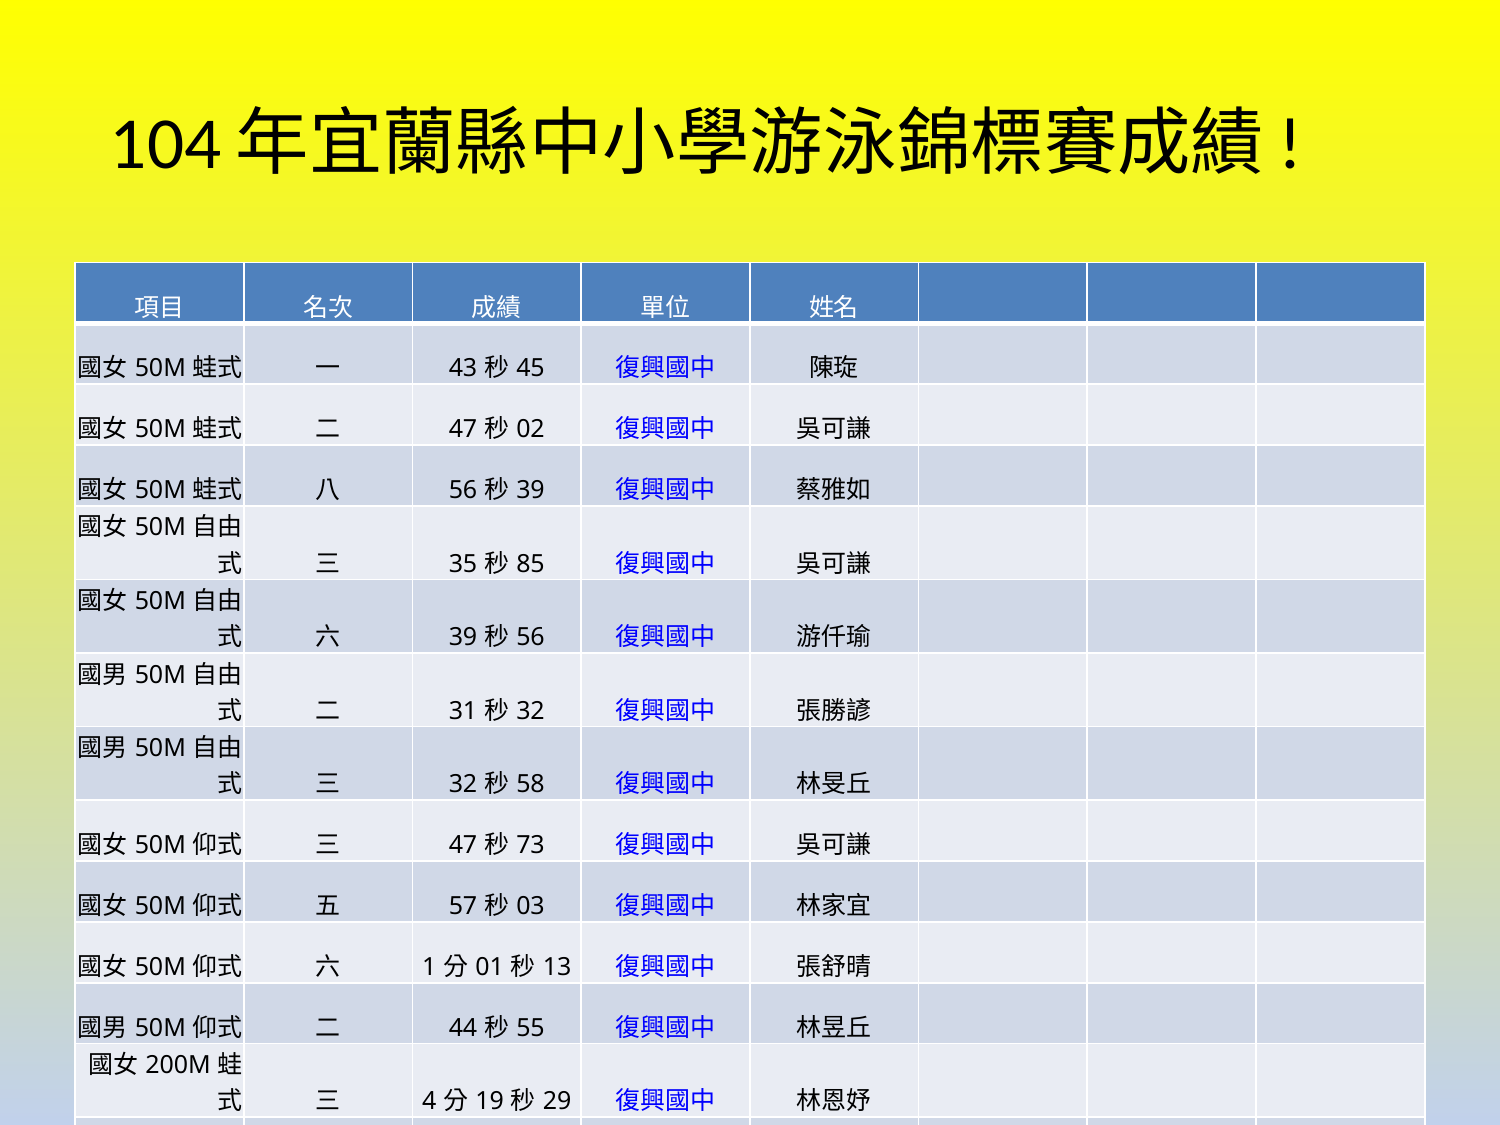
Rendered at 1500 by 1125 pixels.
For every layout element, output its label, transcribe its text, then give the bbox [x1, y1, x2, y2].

table_cell [919, 1044, 1086, 1116]
table_cell [1088, 580, 1255, 652]
table_cell 三 [245, 801, 412, 860]
table_cell 39秒56 [413, 580, 580, 652]
table_cell 四 [245, 1118, 412, 1125]
table_cell [919, 580, 1086, 652]
table_cell 吳可謙 [751, 507, 918, 579]
table_header [1257, 263, 1424, 321]
table_cell 吳可謙 [751, 801, 918, 860]
table_cell [1088, 1044, 1255, 1116]
table_cell 31秒32 [413, 654, 580, 726]
table_cell [919, 1118, 1086, 1125]
table_cell 復興國中 [582, 580, 749, 652]
table_cell [1257, 862, 1424, 921]
table_cell 復興國中 [582, 727, 749, 799]
table_cell [919, 984, 1086, 1043]
table_cell [1088, 984, 1255, 1043]
table_cell 國女50M仰式 [76, 923, 243, 982]
table_cell [1088, 385, 1255, 444]
table_cell [1088, 654, 1255, 726]
table_cell [1088, 727, 1255, 799]
table_cell 二 [245, 654, 412, 726]
table_cell 三 [245, 727, 412, 799]
table_cell 國女50M自由式 [76, 507, 243, 579]
table_cell 復興國中 [582, 507, 749, 579]
table_cell [1088, 862, 1255, 921]
table_cell 國女200M蛙式 [76, 1118, 243, 1125]
table_cell 林昱丘 [751, 984, 918, 1043]
table_cell 八 [245, 446, 412, 505]
table_cell [1257, 984, 1424, 1043]
table_cell [919, 727, 1086, 799]
table_cell 林旻丘 [751, 727, 918, 799]
table_cell [1257, 801, 1424, 860]
table_cell 陳琁 [751, 326, 918, 383]
table_header 名次 [245, 263, 412, 321]
table_cell 復興國中 [582, 862, 749, 921]
table_cell 復興國中 [582, 326, 749, 383]
table_header [919, 263, 1086, 321]
table_cell 林恩妤 [751, 1044, 918, 1116]
table_header 項目 [76, 263, 243, 321]
table_cell 國女50M自由式 [76, 580, 243, 652]
table_header 成績 [413, 263, 580, 321]
table_cell [919, 326, 1086, 383]
table_cell 復興國中 [582, 654, 749, 726]
table_cell 六 [245, 923, 412, 982]
table_cell 國男50M仰式 [76, 984, 243, 1043]
table_cell [919, 654, 1086, 726]
table_cell [1088, 507, 1255, 579]
table_cell 國女50M蛙式 [76, 385, 243, 444]
table_cell 游仟瑜 [751, 580, 918, 652]
table_header 單位 [582, 263, 749, 321]
table_cell [1257, 923, 1424, 982]
table_cell 32秒58 [413, 727, 580, 799]
table_cell [1088, 1118, 1255, 1125]
table_cell 1分01秒13 [413, 923, 580, 982]
table_cell 國男50M自由式 [76, 727, 243, 799]
table_cell 復興國中 [582, 1044, 749, 1116]
table_cell [919, 446, 1086, 505]
table_cell 國女50M蛙式 [76, 326, 243, 383]
table_cell 4分19秒29 [413, 1044, 580, 1116]
table_cell 國女50M仰式 [76, 801, 243, 860]
table_cell 六 [245, 580, 412, 652]
table_cell 43秒45 [413, 326, 580, 383]
table_cell [1257, 446, 1424, 505]
table_cell [1088, 923, 1255, 982]
table_cell [1088, 446, 1255, 505]
table_cell 56秒39 [413, 446, 580, 505]
table_cell 47秒02 [413, 385, 580, 444]
table_cell 國男50M自由式 [76, 654, 243, 726]
table_cell 復興國中 [582, 1118, 749, 1125]
table_cell [1088, 326, 1255, 383]
table_cell 張舒晴 [751, 923, 918, 982]
title 104年宜蘭縣中小學游泳錦標賽成績! [75, 45, 1425, 233]
table_cell [919, 385, 1086, 444]
table_header 姓名 [751, 263, 918, 321]
table_cell 47秒73 [413, 801, 580, 860]
table_cell 國女50M仰式 [76, 862, 243, 921]
table_cell 復興國中 [582, 385, 749, 444]
table_cell [1426, 483, 1500, 487]
table_cell 復興國中 [582, 801, 749, 860]
table_cell [1257, 507, 1424, 579]
table_cell 二 [245, 385, 412, 444]
table_cell [919, 862, 1086, 921]
table_cell 復興國中 [582, 923, 749, 982]
table_cell [919, 507, 1086, 579]
table_cell 57秒03 [413, 862, 580, 921]
table_cell 4分32秒49 [413, 1118, 580, 1125]
table_cell 吳可謙 [751, 385, 918, 444]
table_cell 蔡雅如 [751, 1118, 918, 1125]
table_cell [1257, 385, 1424, 444]
table_header [1088, 263, 1255, 321]
table_cell 蔡雅如 [751, 446, 918, 505]
table_cell 35秒85 [413, 507, 580, 579]
table_cell 二 [245, 984, 412, 1043]
table_cell 三 [245, 507, 412, 579]
table_cell [0, 483, 74, 487]
table_cell 復興國中 [582, 984, 749, 1043]
table_cell 復興國中 [582, 446, 749, 505]
table_cell 國女200M蛙式 [76, 1044, 243, 1116]
table_cell 三 [245, 1044, 412, 1116]
table_cell [1257, 727, 1424, 799]
table_cell 張勝諺 [751, 654, 918, 726]
table_cell 44秒55 [413, 984, 580, 1043]
table_cell [919, 923, 1086, 982]
table_cell [919, 801, 1086, 860]
table_cell [1257, 326, 1424, 383]
table_cell [1257, 1118, 1424, 1125]
table_cell 國女50M蛙式 [76, 446, 243, 505]
table_cell 林家宜 [751, 862, 918, 921]
table_cell [1257, 580, 1424, 652]
table_cell 五 [245, 862, 412, 921]
table_cell [1257, 654, 1424, 726]
table_cell [1088, 801, 1255, 860]
table_cell 一 [245, 326, 412, 383]
table_cell [1257, 1044, 1424, 1116]
